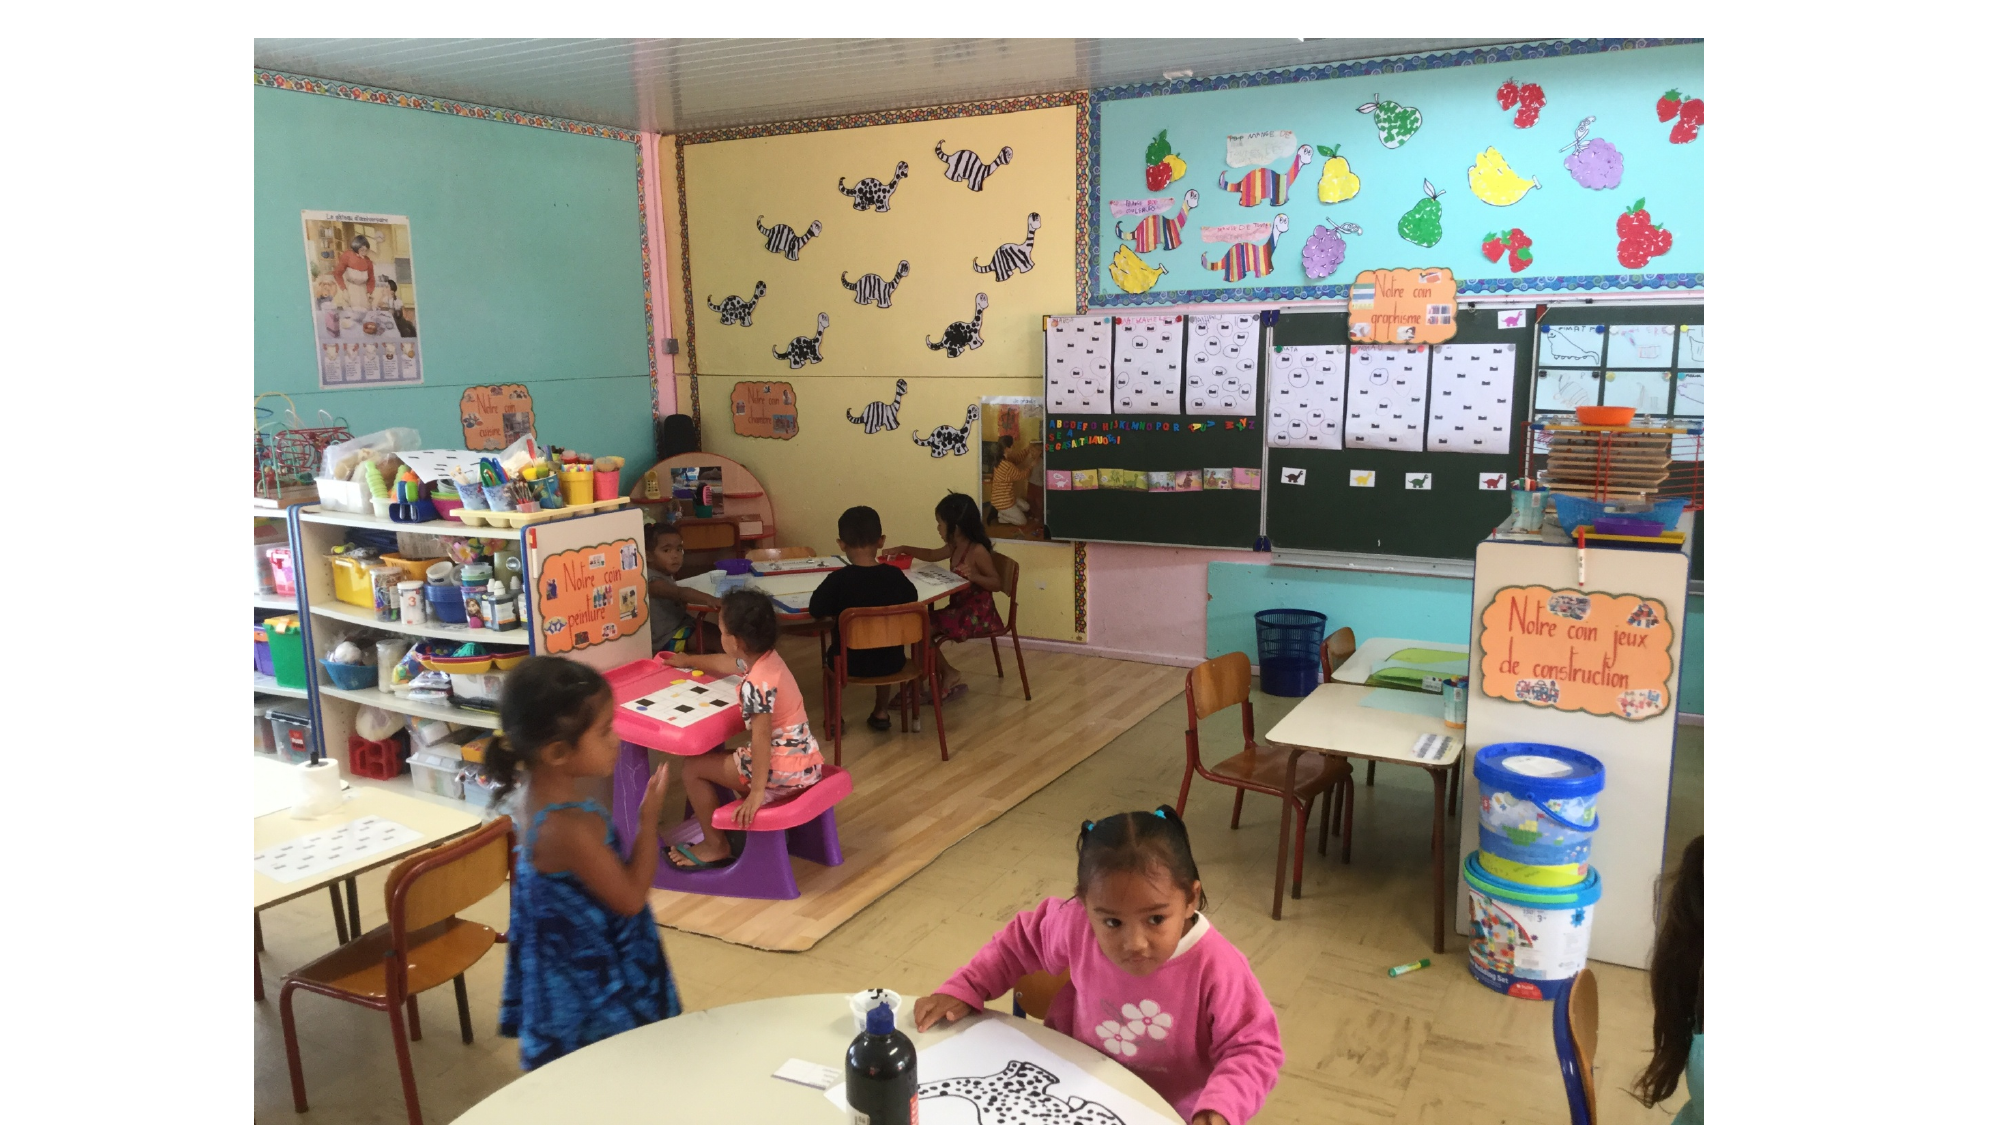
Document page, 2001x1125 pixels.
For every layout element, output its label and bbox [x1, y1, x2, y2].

list [254, 38, 1704, 1125]
